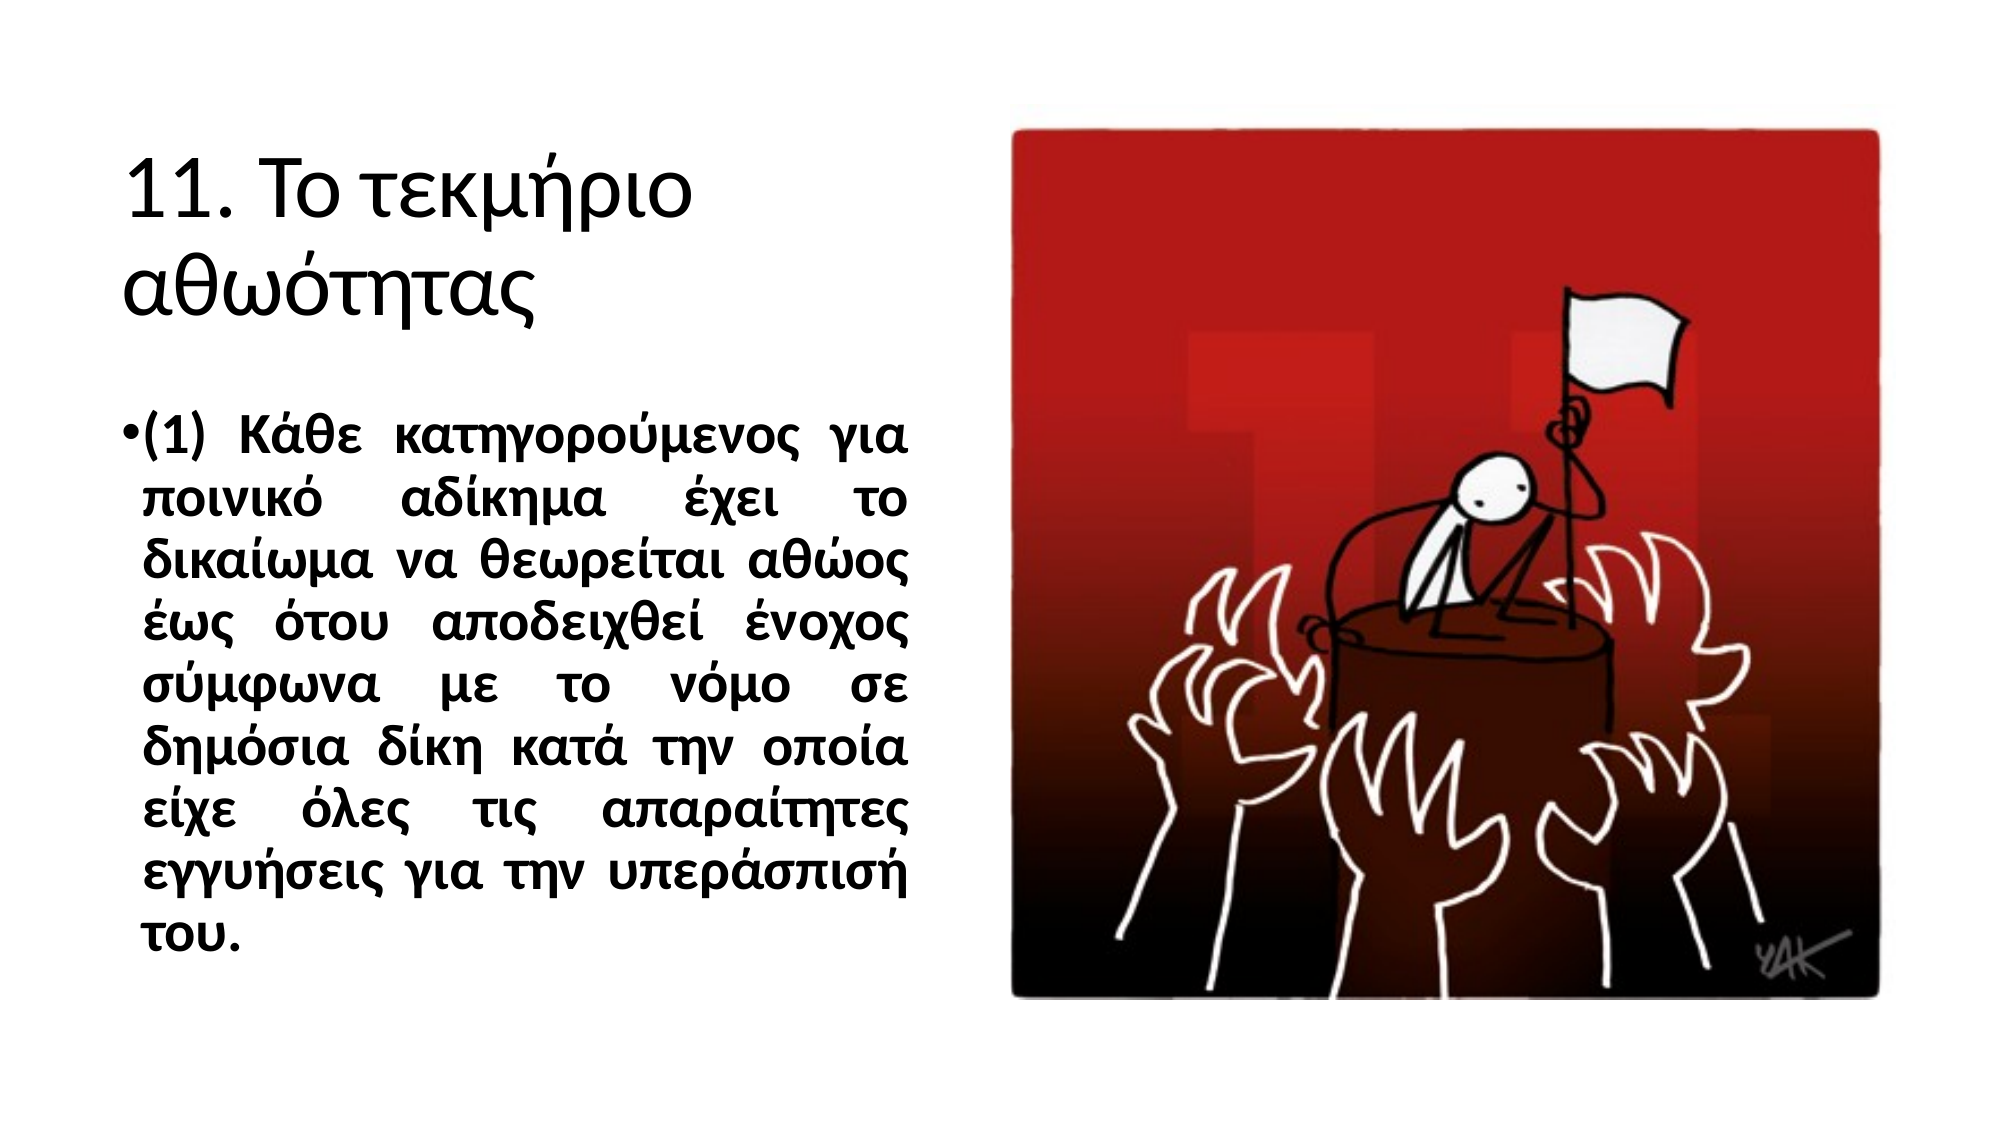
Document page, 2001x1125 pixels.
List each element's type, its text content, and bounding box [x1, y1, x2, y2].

title 11. Το τεκμήριο αθωότητας [119, 89, 926, 335]
picture [1010, 104, 1896, 1000]
text_box (1) Κάθε κατηγορούμενος για ποινικό αδίκημα έχει το δικαίωμα να θεωρείται αθώος έως ότου αποδειχθεί ένοχος σύμφωνα με το νόμο σε δημόσια δίκη κατά την οποία είχε όλες τις απαραίτητες εγγυήσεις για την υπεράσπισή του. [119, 395, 910, 965]
